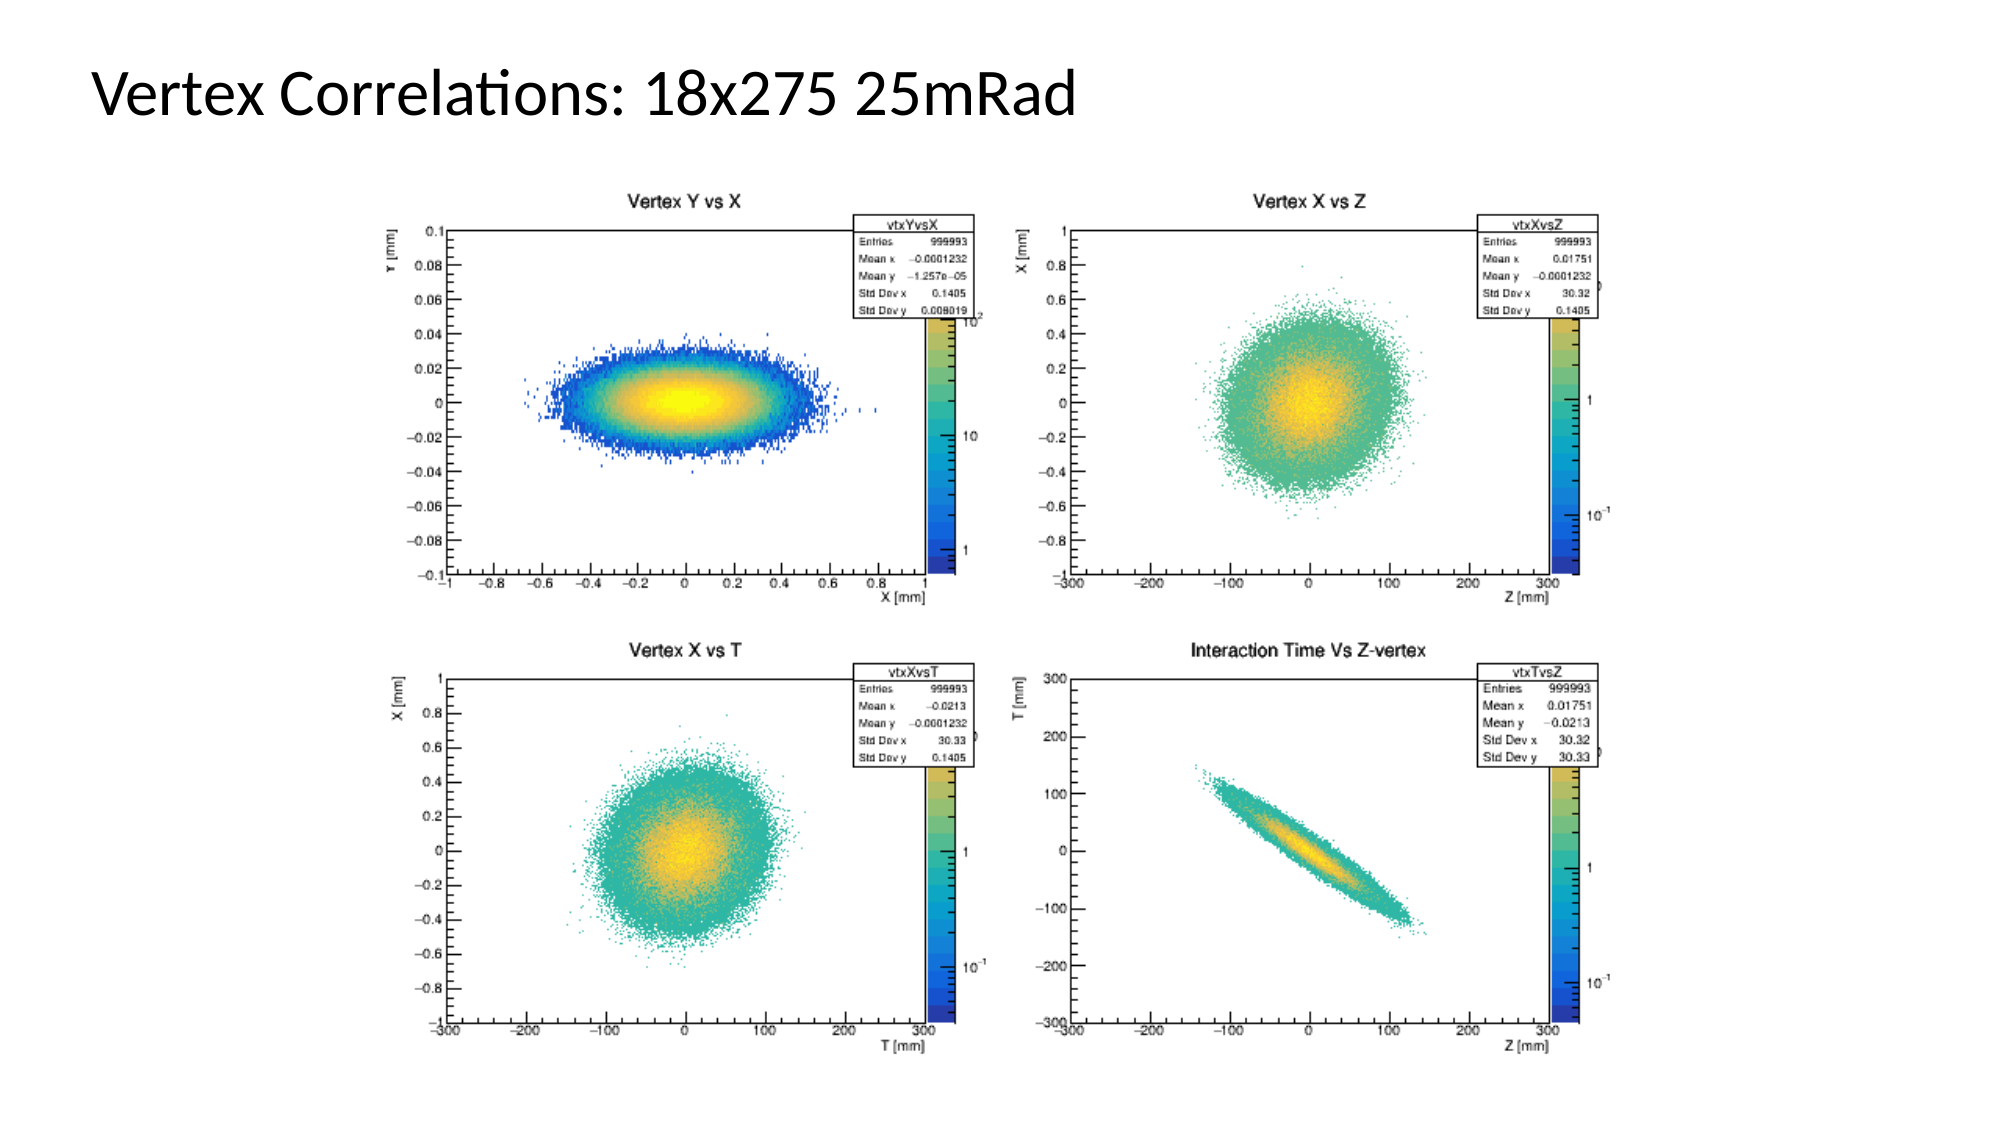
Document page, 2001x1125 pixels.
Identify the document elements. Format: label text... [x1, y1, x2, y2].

picture [376, 180, 1624, 1076]
text_box Vertex Correlations: 18x275 25mRad [76, 41, 1455, 137]
